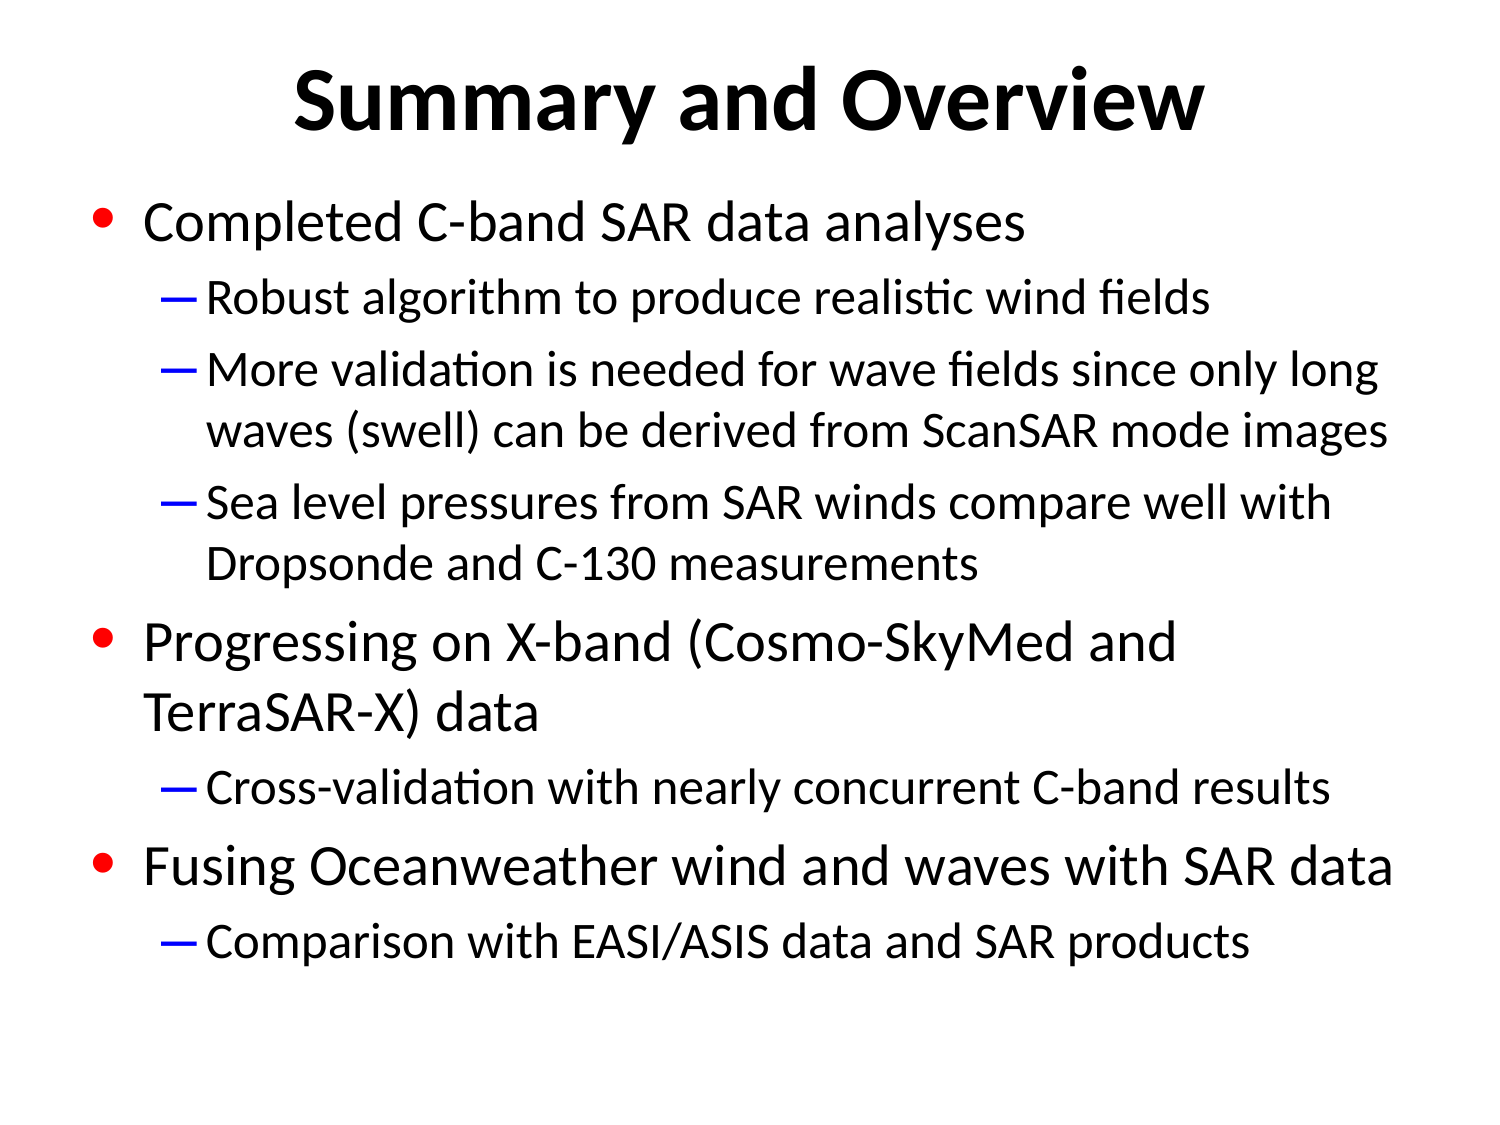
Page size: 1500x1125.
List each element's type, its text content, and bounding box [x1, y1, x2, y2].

title Summary and Overview [75, 0, 1425, 174]
list Completed C-band SAR data analyses Robust algorithm to produce realistic wind fields More validation is needed for wave fields since only long waves (swell) can be derived from ScanSAR mode images Sea level pressures from SAR winds compare well with Dropsonde and C-130 measurements Progressing on X-band (Cosmo-SkyMed and TerraSAR-X) data Cross-validation with nearly concurrent C-band results Fusing Oceanweather wind and waves with SAR data Comparison with EASI/ASIS data and SAR products [75, 174, 1425, 1005]
